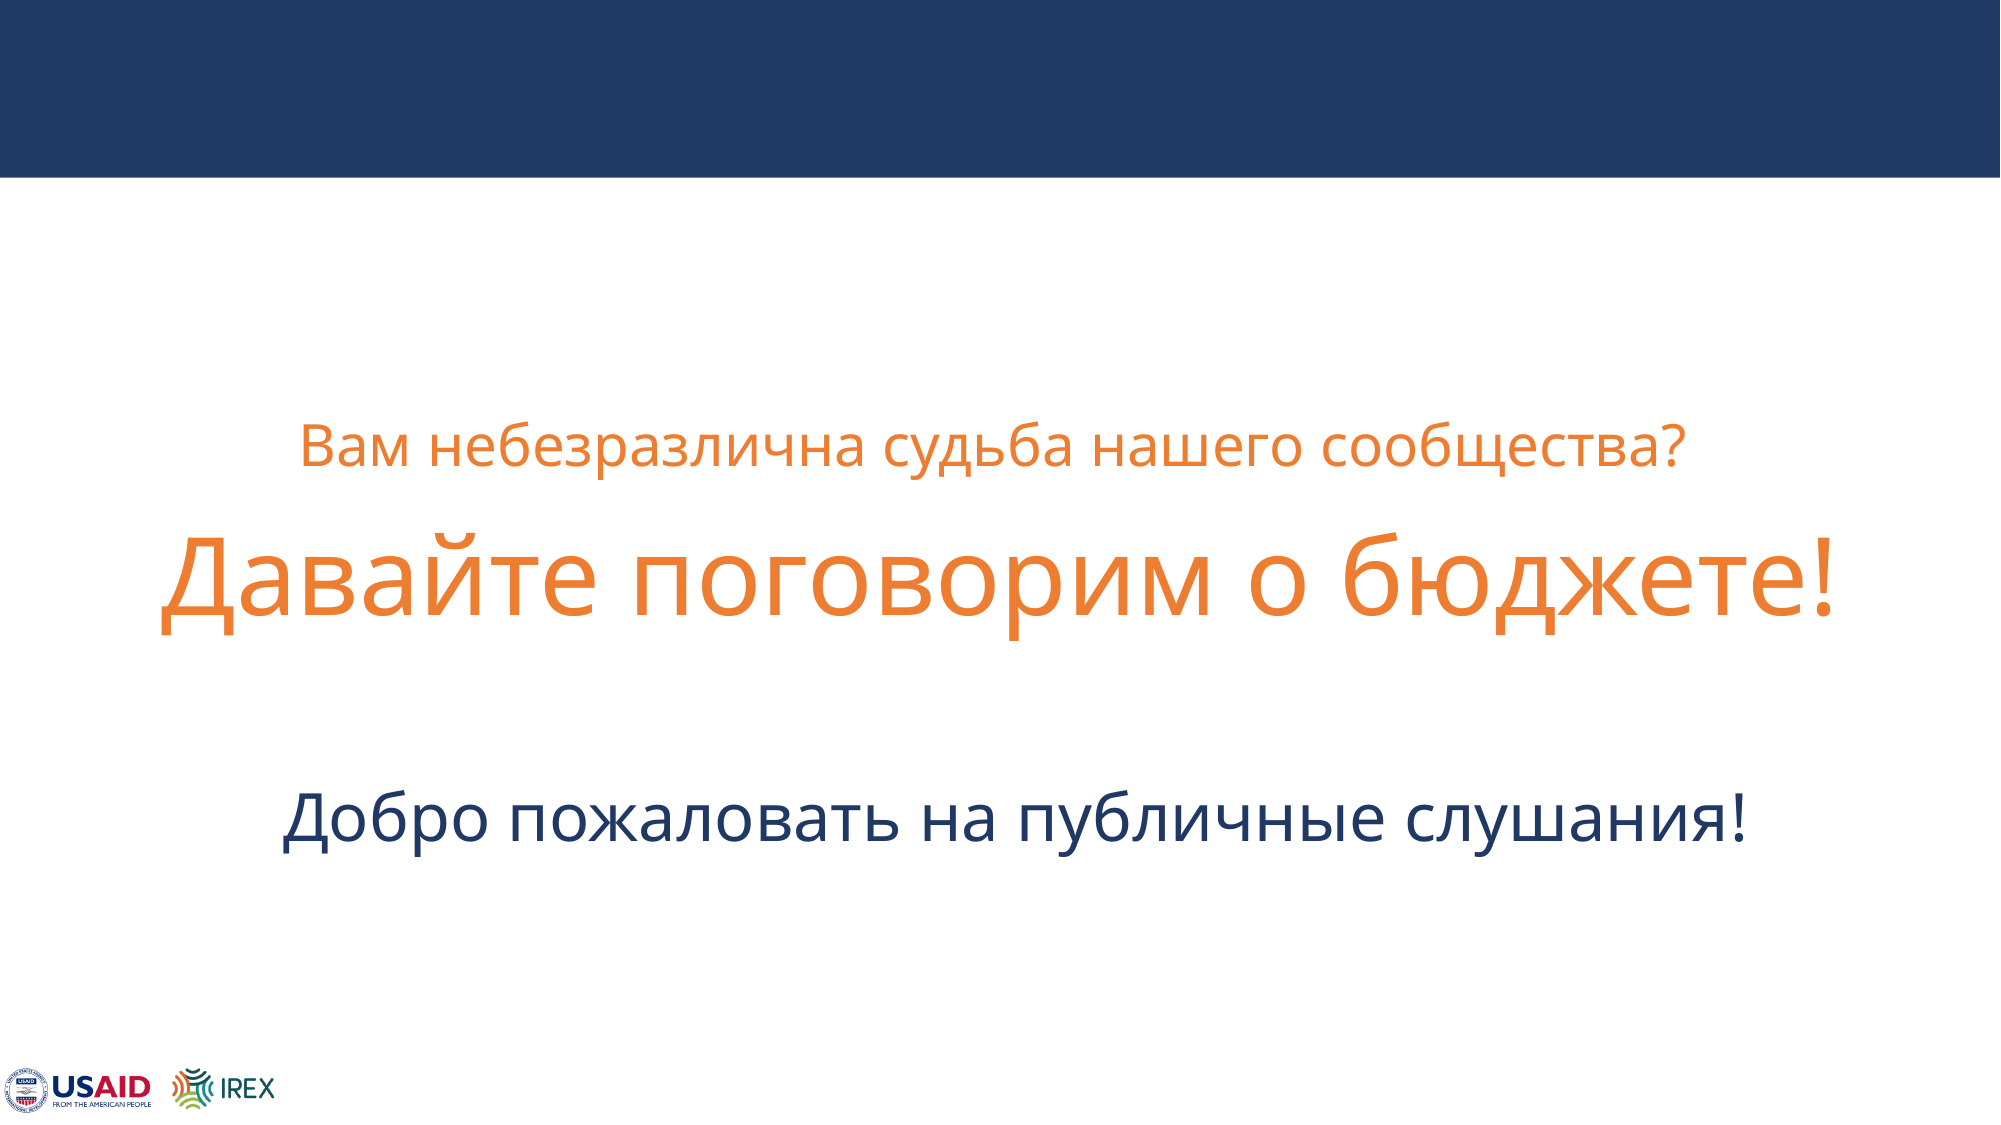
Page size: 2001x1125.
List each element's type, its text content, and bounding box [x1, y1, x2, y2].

text_box Вам небезразлична судьба нашего сообщества? [0, 400, 2000, 486]
title Добро пожаловать на публичные слушания! [0, 776, 2000, 882]
picture [162, 1058, 284, 1119]
picture [0, 1066, 160, 1115]
text_box [0, 0, 2000, 179]
text_box Давайте поговорим о бюджете! [0, 514, 2000, 668]
